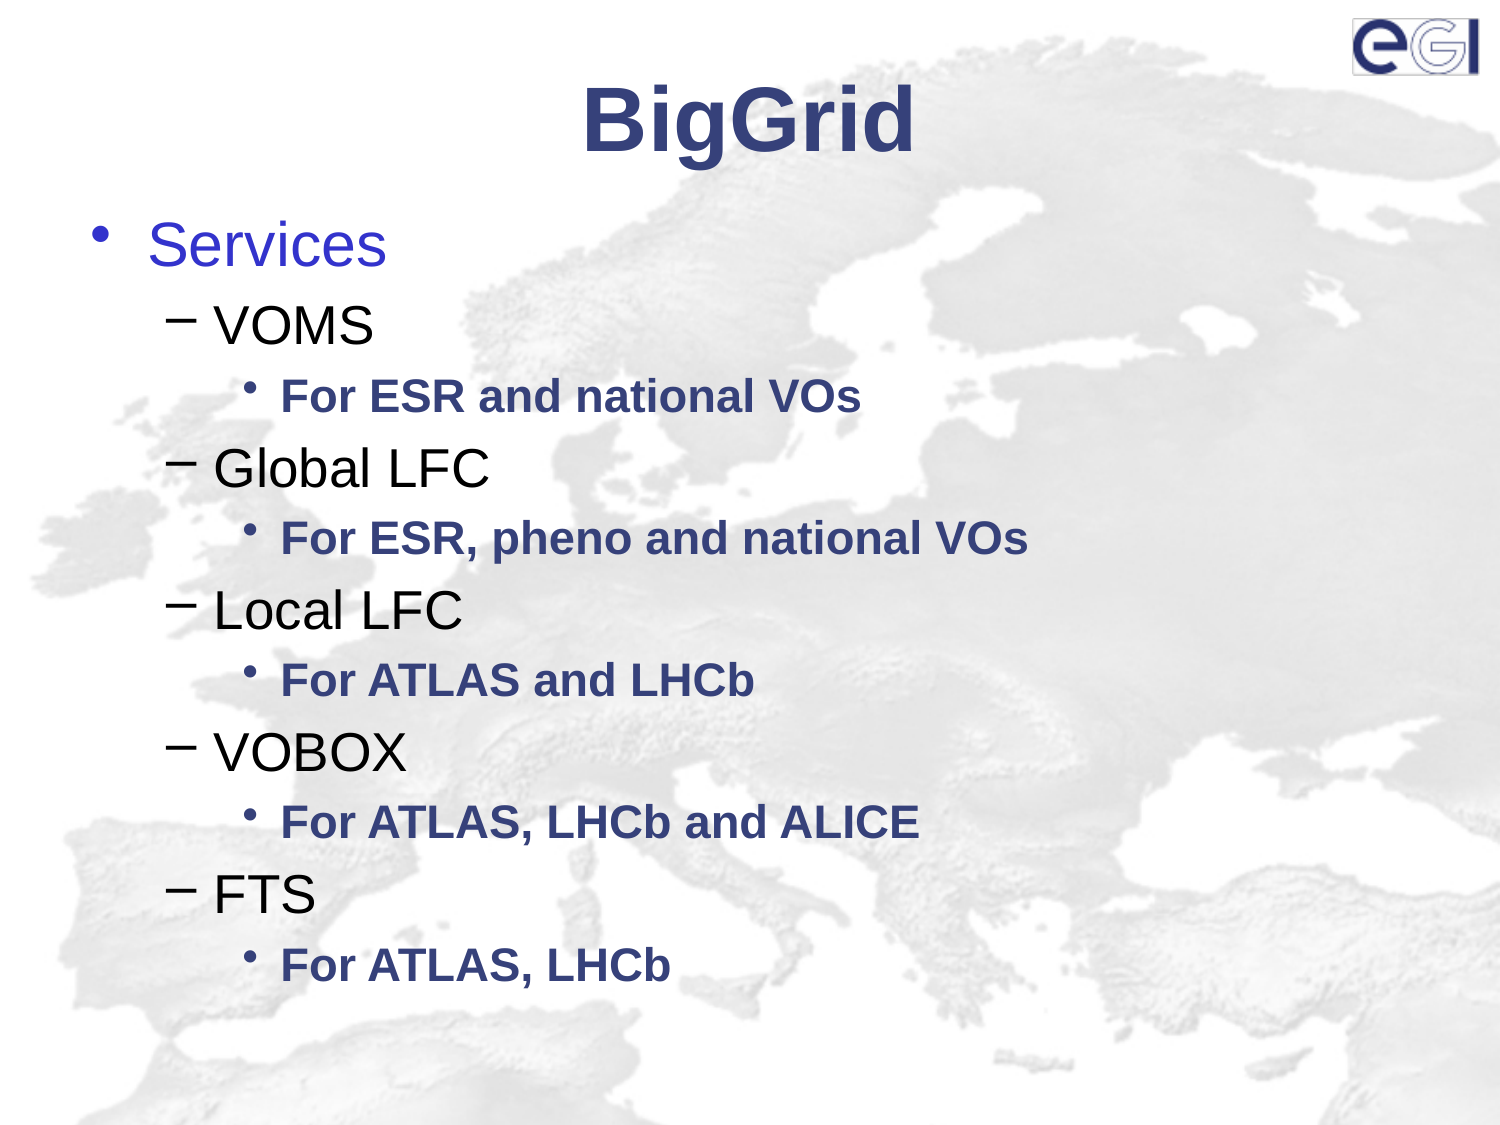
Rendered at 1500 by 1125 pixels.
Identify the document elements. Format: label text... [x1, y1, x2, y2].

title BigGrid [74, 44, 1426, 185]
picture [0, 0, 1500, 1125]
list Services VOMS For ESR and national VOs Global LFC For ESR, pheno and national VOs Local LFC For ATLAS and LHCb VOBOX For ATLAS, LHCb and ALICE FTS For ATLAS, LHCb [74, 196, 1426, 1006]
